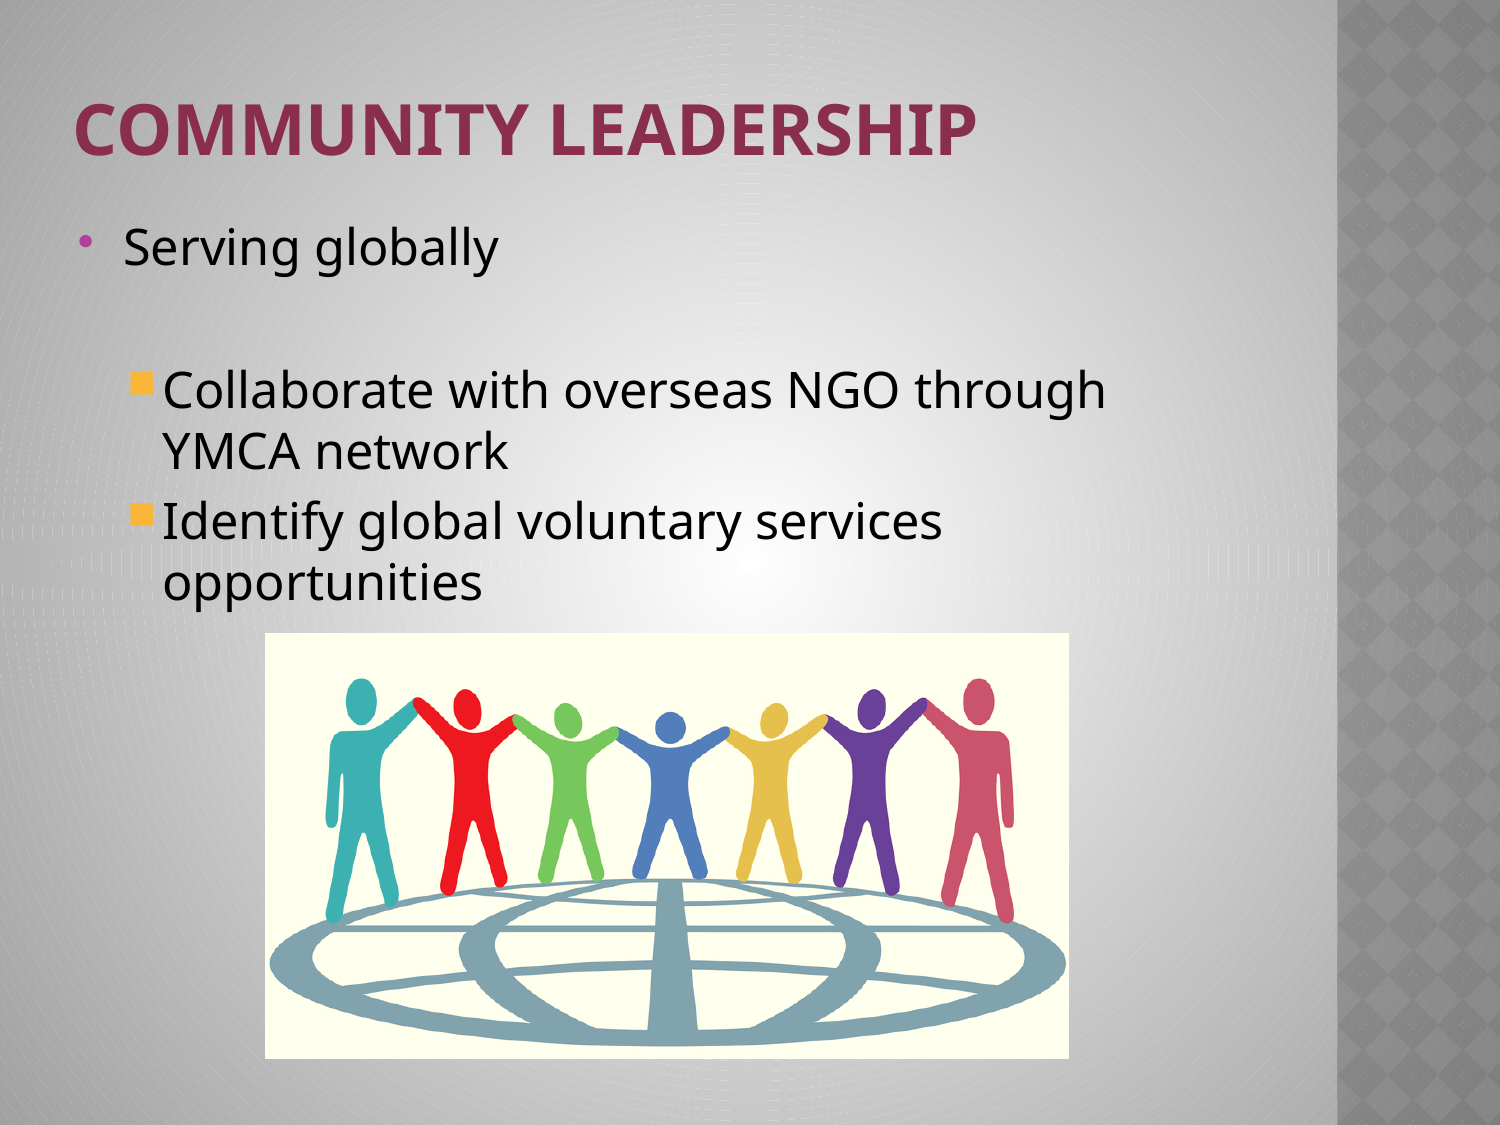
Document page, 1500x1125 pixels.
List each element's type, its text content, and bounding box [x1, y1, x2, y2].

picture [265, 632, 1070, 1059]
list Serving globally Collaborate with overseas NGO through YMCA network Identify global voluntary services opportunities [64, 208, 1253, 622]
title Community Leadership [64, 54, 1024, 170]
